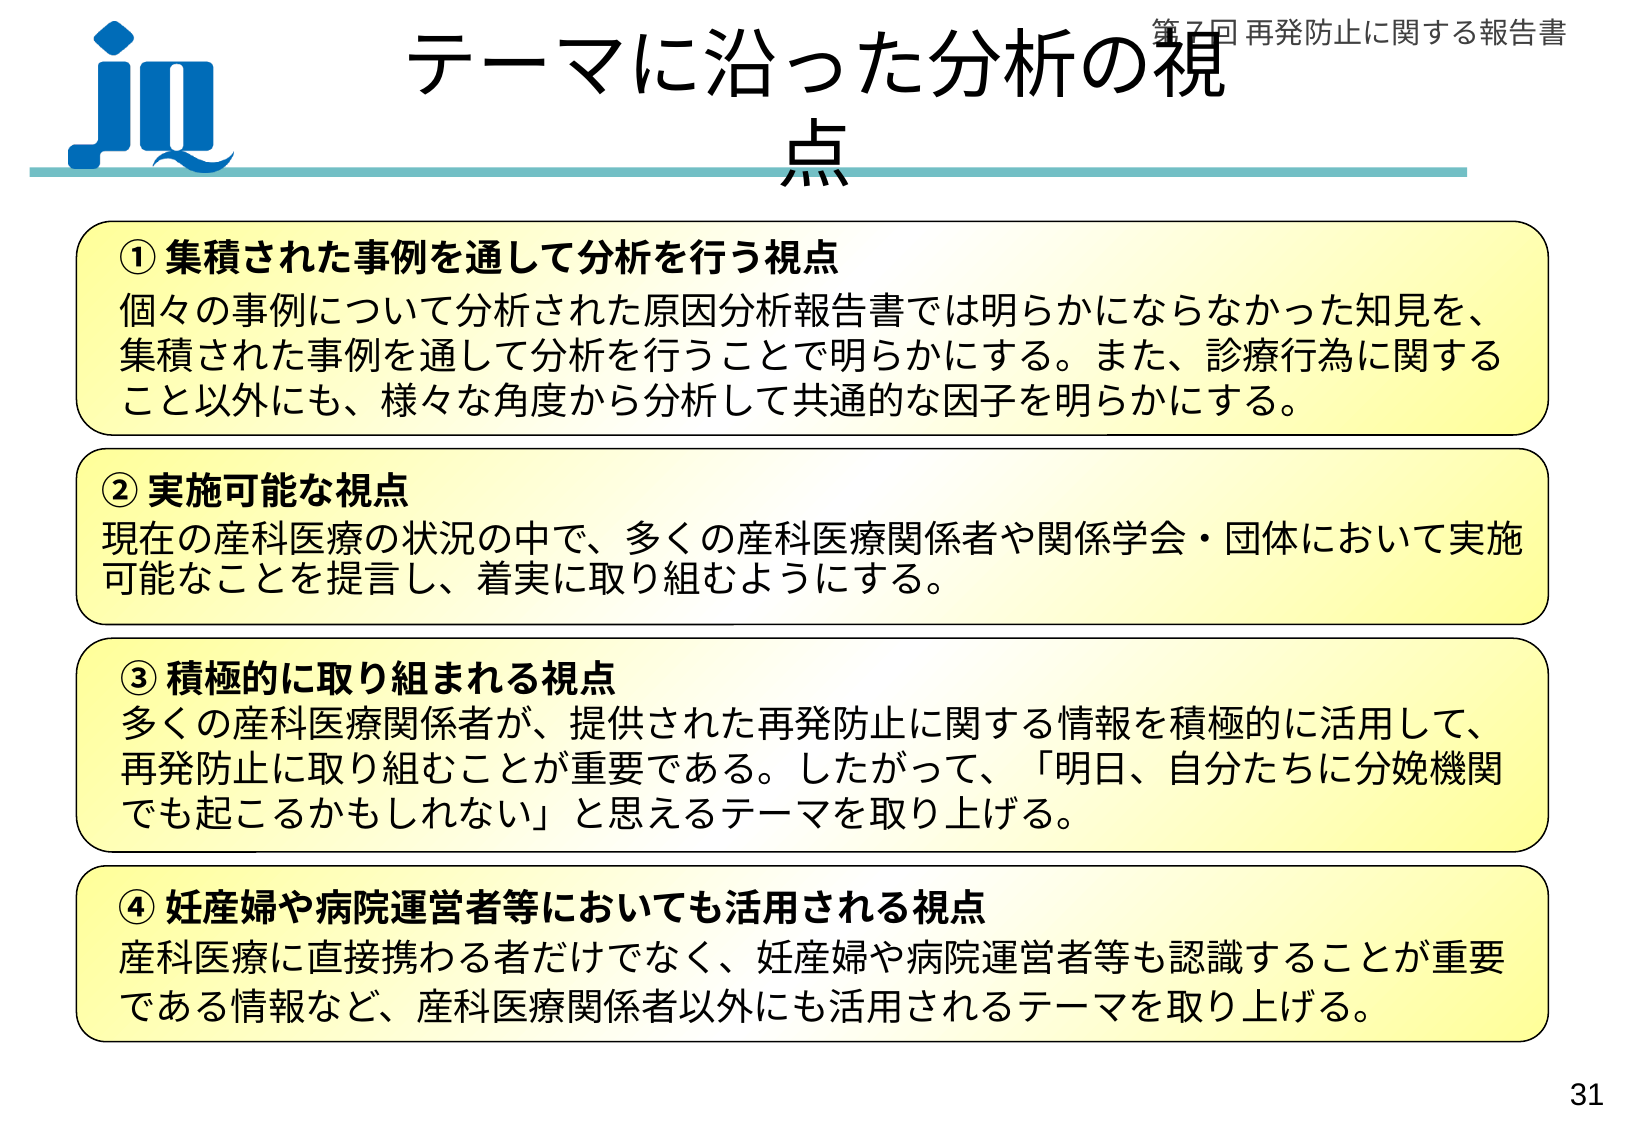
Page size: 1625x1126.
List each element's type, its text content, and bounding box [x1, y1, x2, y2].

text_box ④妊産婦や病院運営者等においても活用される視点 産科医療に直接携わる者だけでなく、妊産婦や病院運営者等も認識することが重要である情報など、産科医療関係者以外にも活用されるテーマを取り上げる。 [76, 865, 1549, 1042]
picture [68, 21, 234, 173]
title テーマに沿った分析の視点 [349, 53, 1281, 160]
text_box ①集積された事例を通して分析を行う視点 個々の事例について分析された原因分析報告書では明らかにならなかった知見を、集積された事例を通して分析を行うことで明らかにする。また、診療行為に関すること以外にも、様々な角度から分析して共通的な因子を明らかにする。 [76, 221, 1549, 436]
text_box ②実施可能な視点 現在の産科医療の状況の中で、多くの産科医療関係者や関係学会・団体において実施可能なことを提言し、着実に取り組むようにする。 [76, 448, 1549, 625]
slide_number 30 [1241, 1066, 1621, 1126]
text_box ③積極的に取り組まれる視点 多くの産科医療関係者が、提供された再発防止に関する情報を積極的に活用して、再発防止に取り組むことが重要である。したがって、「明日、自分たちに分娩機関でも起こるかもしれない」と思えるテーマを取り上げる。 [76, 638, 1549, 852]
